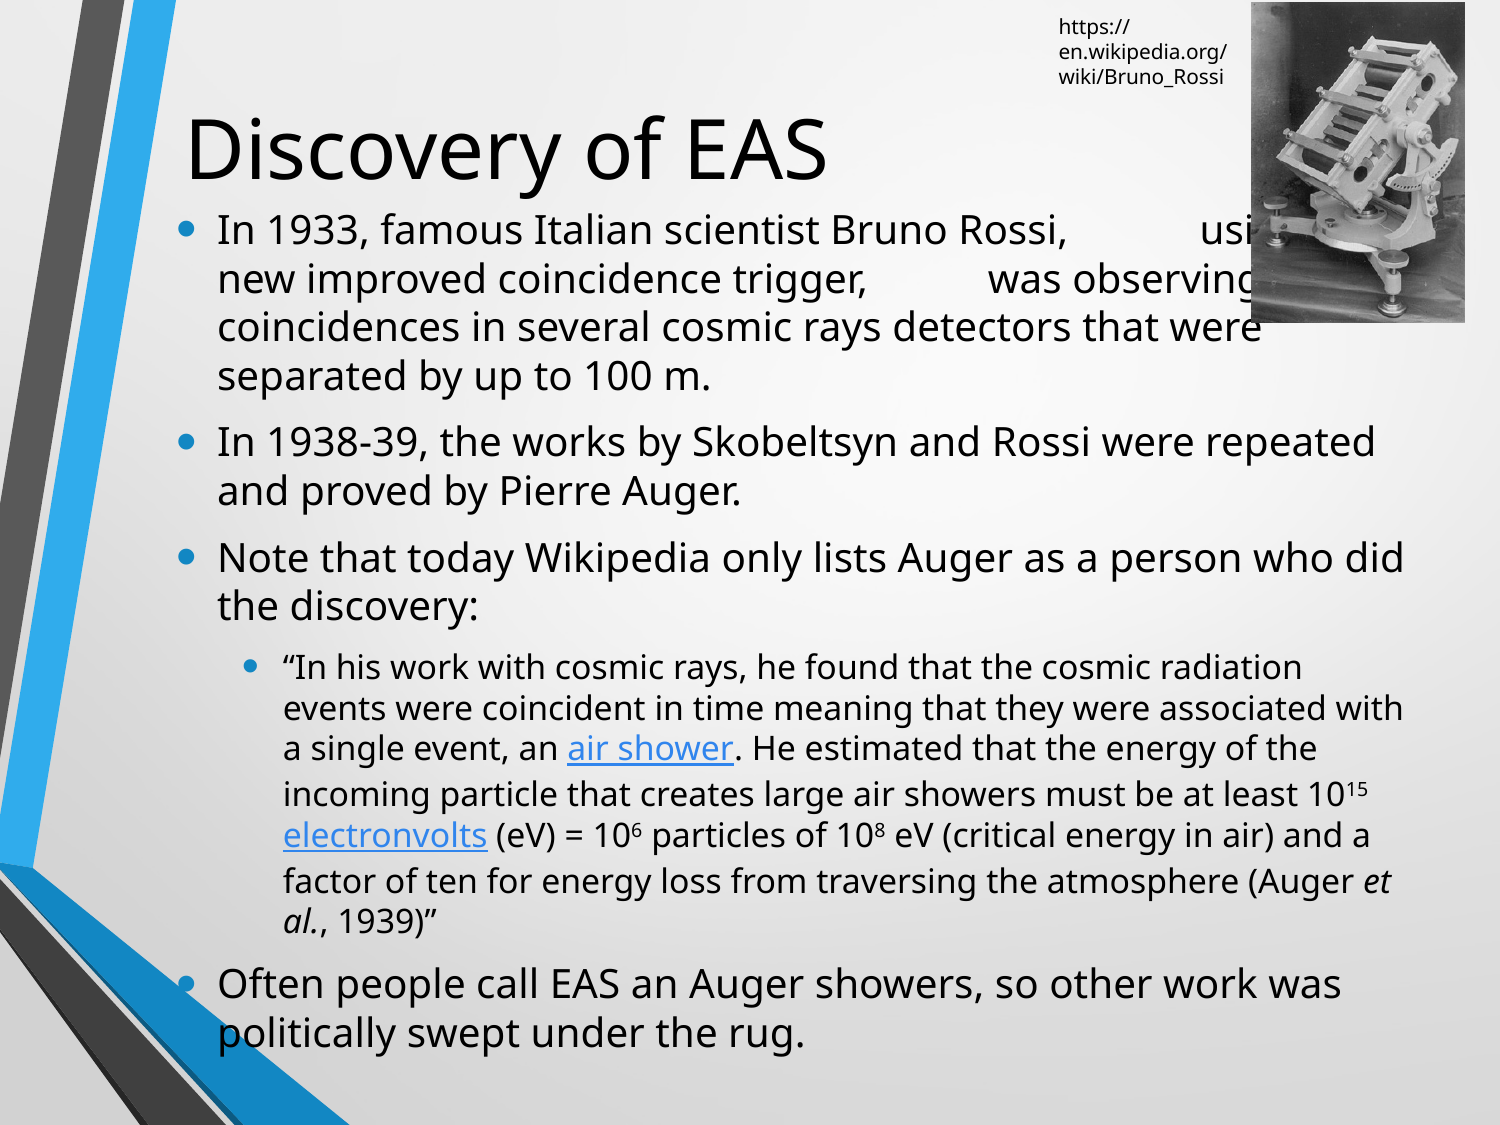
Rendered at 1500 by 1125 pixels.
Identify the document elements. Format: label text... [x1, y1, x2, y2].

list In 1933, famous Italian scientist Bruno Rossi, using his new improved coincidence trigger, was observing coincidences in several cosmic rays detectors that were separated by up to 100 m. In 1938-39, the works by Skobeltsyn and Rossi were repeated and proved by Pierre Auger. Note that today Wikipedia only lists Auger as a person who did the discovery: “In his work with cosmic rays, he found that the cosmic radiation events were coincident in time meaning that they were associated with a single event, an air shower. He estimated that the energy of the incoming particle that creates large air showers must be at least 1015 electronvolts (eV) = 106 particles of 108 eV (critical energy in air) and a factor of ten for energy loss from traversing the atmosphere (Auger et al., 1939)” Often people call EAS an Auger showers, so other work was politically swept under the rug. [161, 195, 1425, 1065]
title Discovery of EAS [161, 75, 854, 218]
picture [1251, 2, 1465, 324]
text_box https://en.wikipedia.org/wiki/Bruno_Rossi [1043, 5, 1251, 96]
